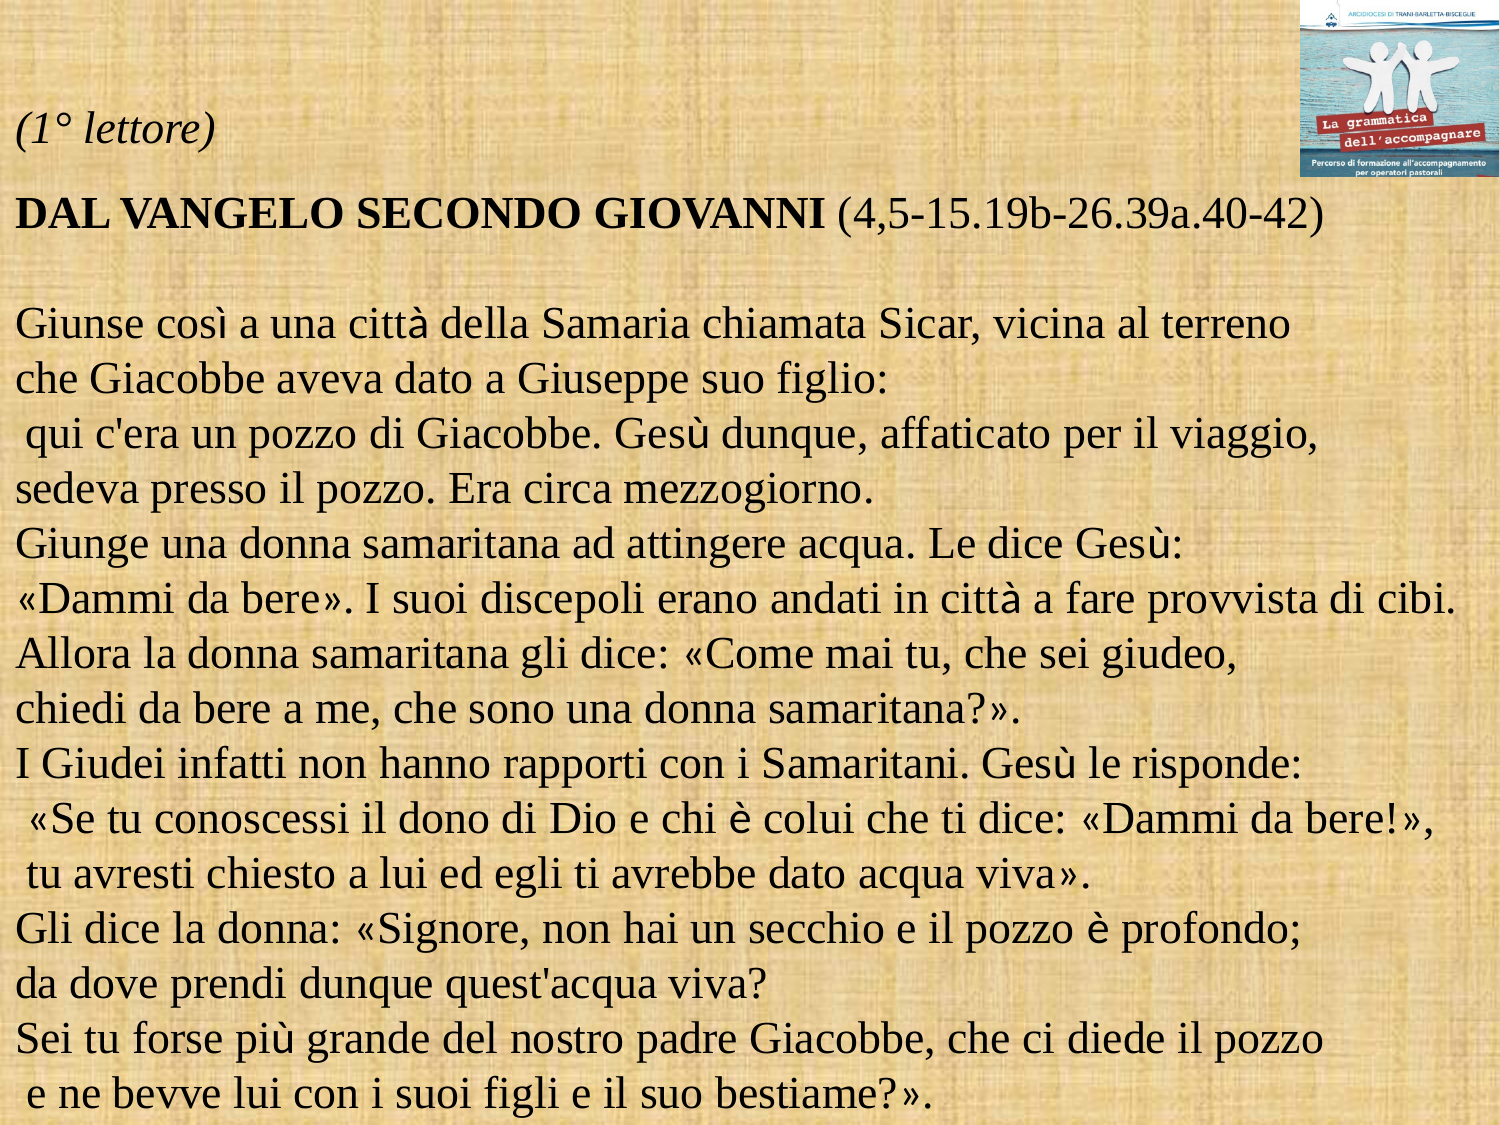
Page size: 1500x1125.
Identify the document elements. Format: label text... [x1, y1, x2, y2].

text_box (1° lettore) DAL VANGELO SECONDO GIOVANNI (4,5-15.19b-26.39a.40-42) Giunse così a una città della Samaria chiamata Sicar, vicina al terreno che Giacobbe aveva dato a Giuseppe suo figlio: qui c'era un pozzo di Giacobbe. Gesù dunque, affaticato per il viaggio, sedeva presso il pozzo. Era circa mezzogiorno. Giunge una donna samaritana ad attingere acqua. Le dice Gesù: «Dammi da bere». I suoi discepoli erano andati in città a fare provvista di cibi. Allora la donna samaritana gli dice: «Come mai tu, che sei giudeo, chiedi da bere a me, che sono una donna samaritana?». I Giudei infatti non hanno rapporti con i Samaritani. Gesù le risponde: «Se tu conoscessi il dono di Dio e chi è colui che ti dice: «Dammi da bere!», tu avresti chiesto a lui ed egli ti avrebbe dato acqua viva». Gli dice la donna: «Signore, non hai un secchio e il pozzo è profondo; da dove prendi dunque quest'acqua viva? Sei tu forse più grande del nostro padre Giacobbe, che ci diede il pozzo e ne bevve lui con i suoi figli e il suo bestiame?». [0, 0, 1500, 1125]
picture [1300, 0, 1500, 177]
